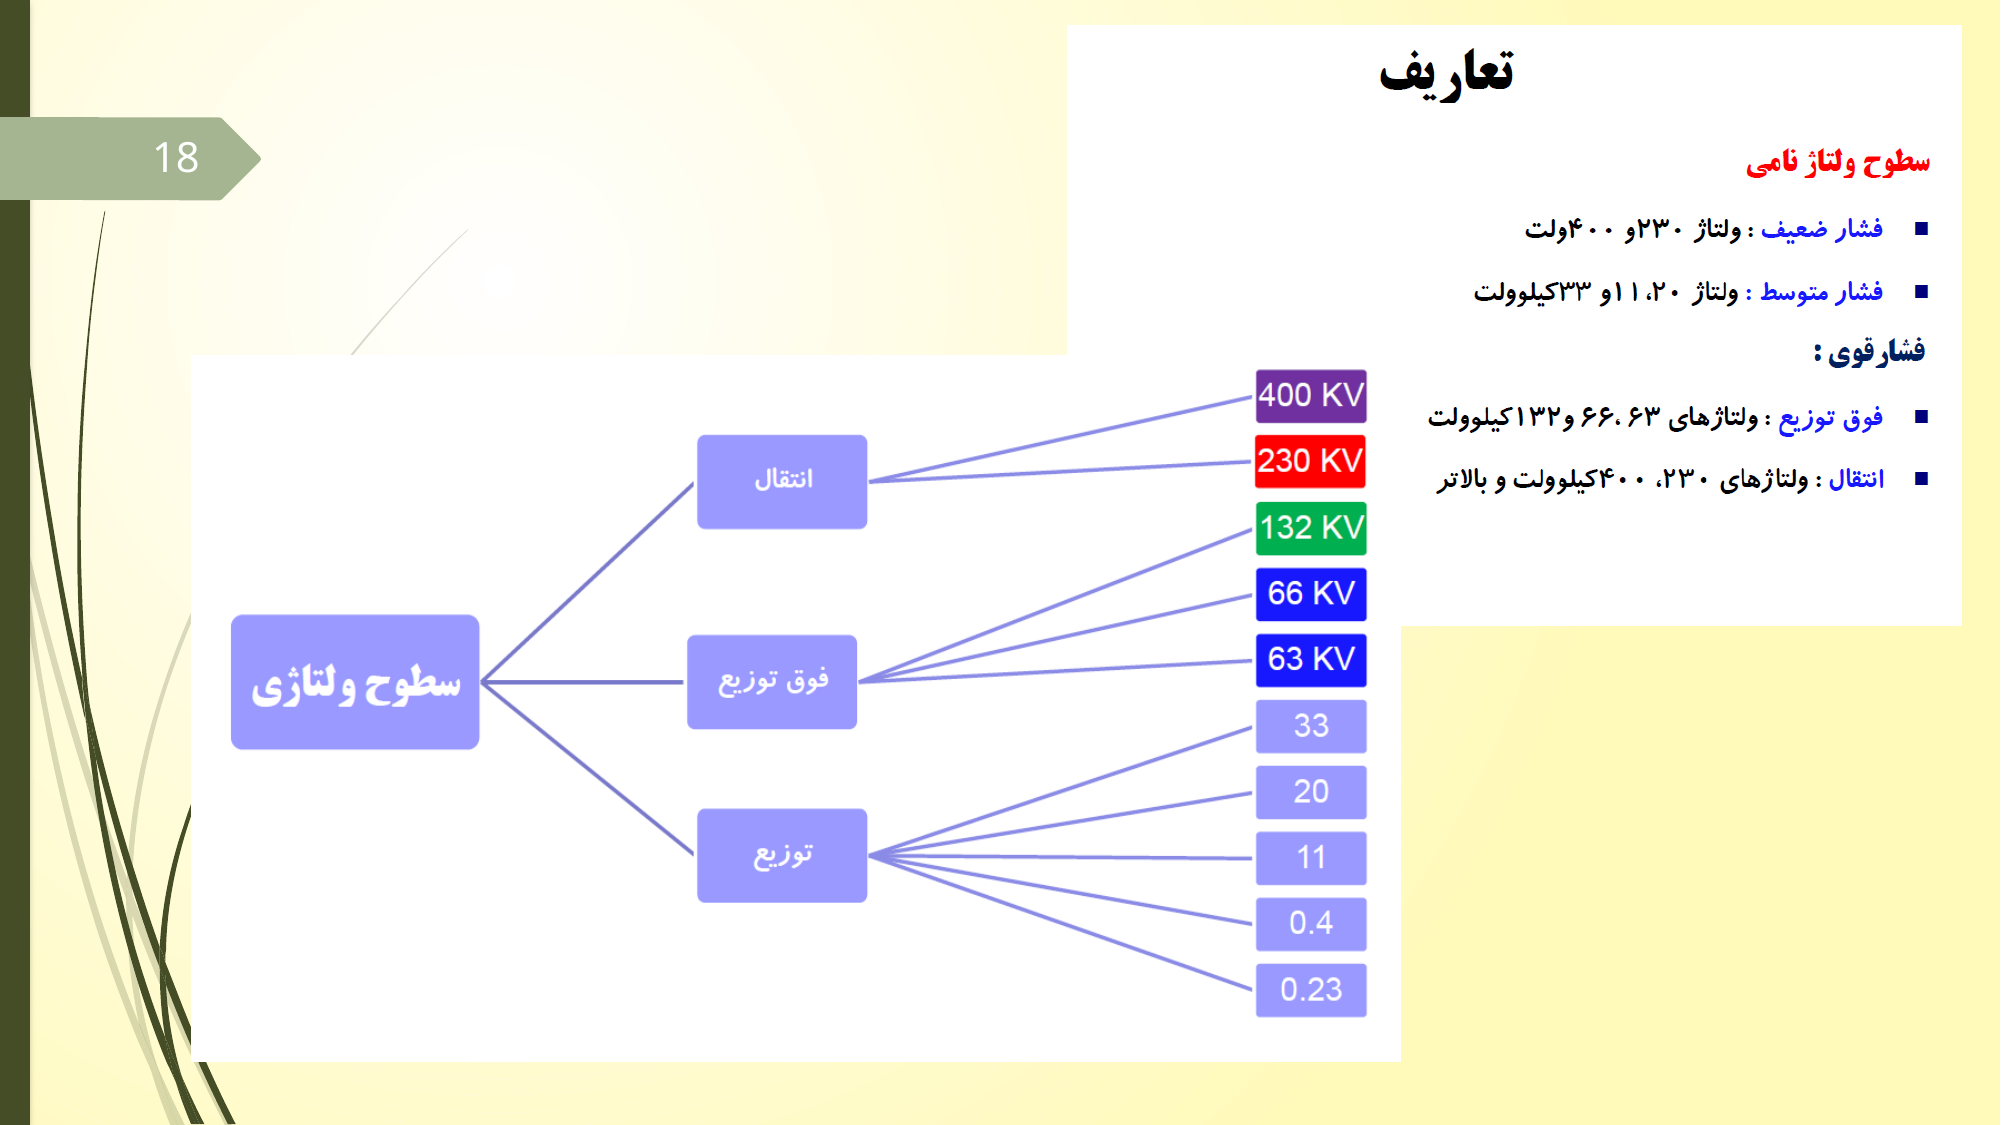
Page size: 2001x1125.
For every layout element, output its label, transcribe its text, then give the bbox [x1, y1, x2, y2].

slide_number 18 [87, 129, 216, 190]
picture [191, 25, 1962, 1062]
